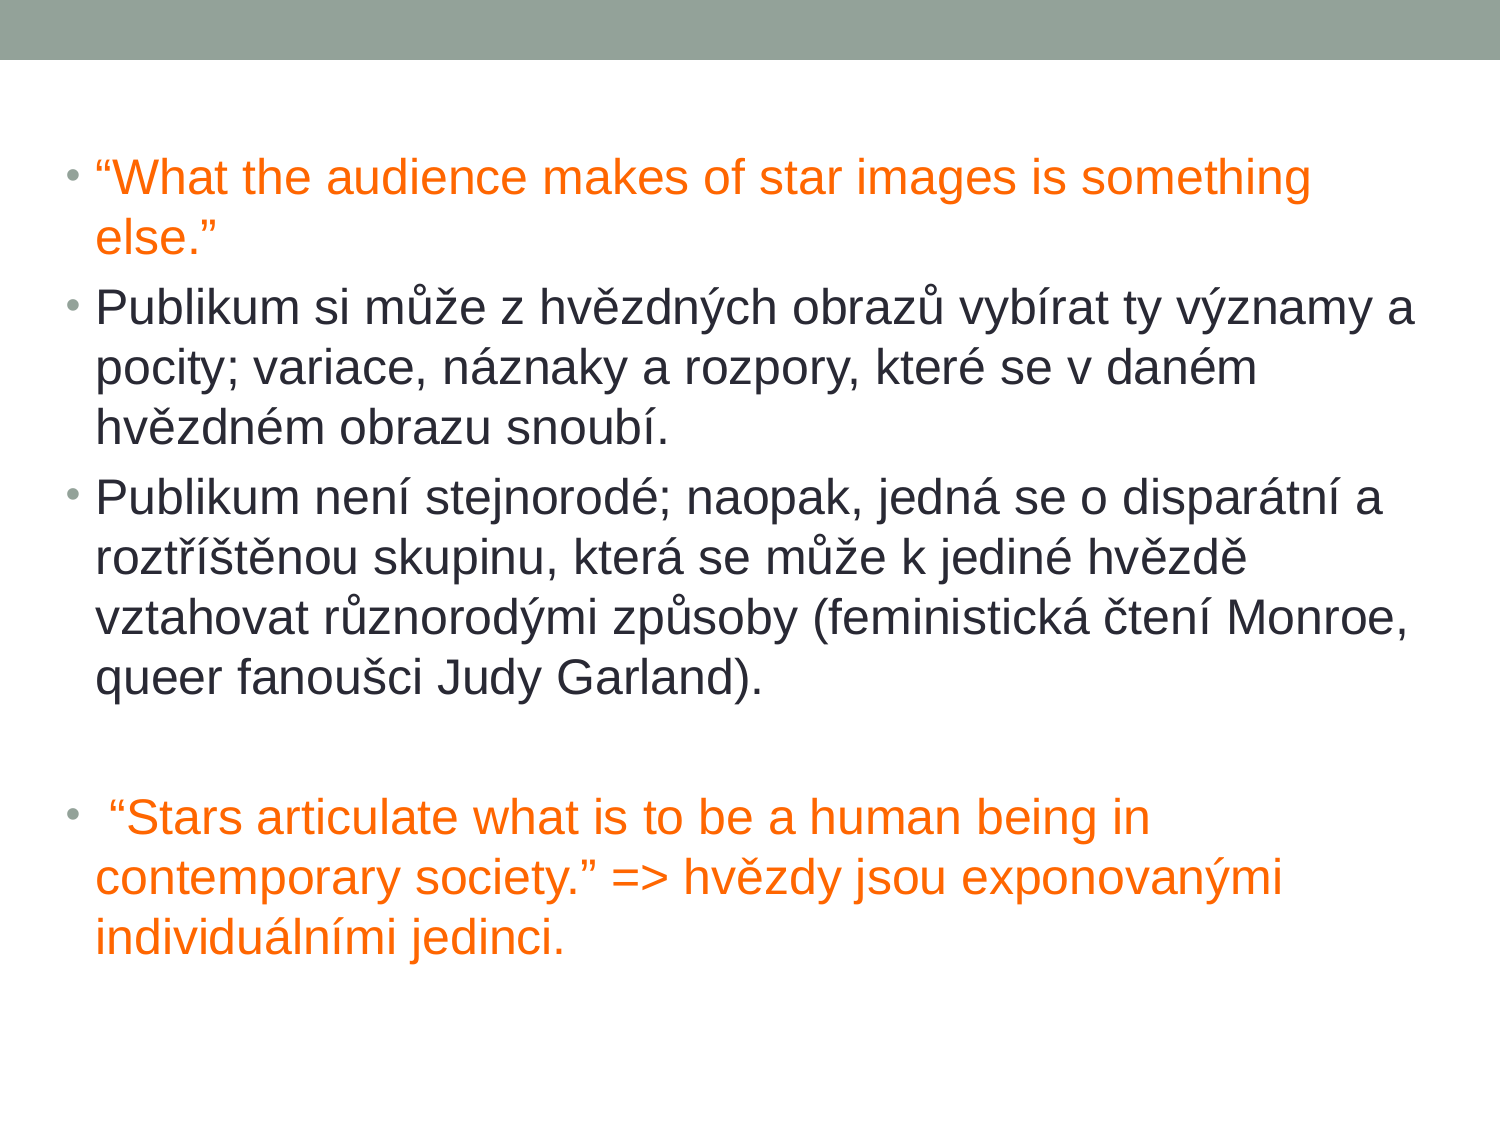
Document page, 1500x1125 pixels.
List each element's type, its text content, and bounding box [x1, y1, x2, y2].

list “What the audience makes of star images is something else.” Publikum si může z hvězdných obrazů vybírat ty významy a pocity; variace, náznaky a rozpory, které se v daném hvězdném obrazu snoubí. Publikum není stejnorodé; naopak, jedná se o disparátní a roztříštěnou skupinu, která se může k jediné hvězdě vztahovat různorodými způsoby (feministická čtení Monroe, queer fanoušci Judy Garland). “Stars articulate what is to be a human being in contemporary society.” => hvězdy jsou exponovanými individuálními jedinci. [50, 136, 1453, 986]
